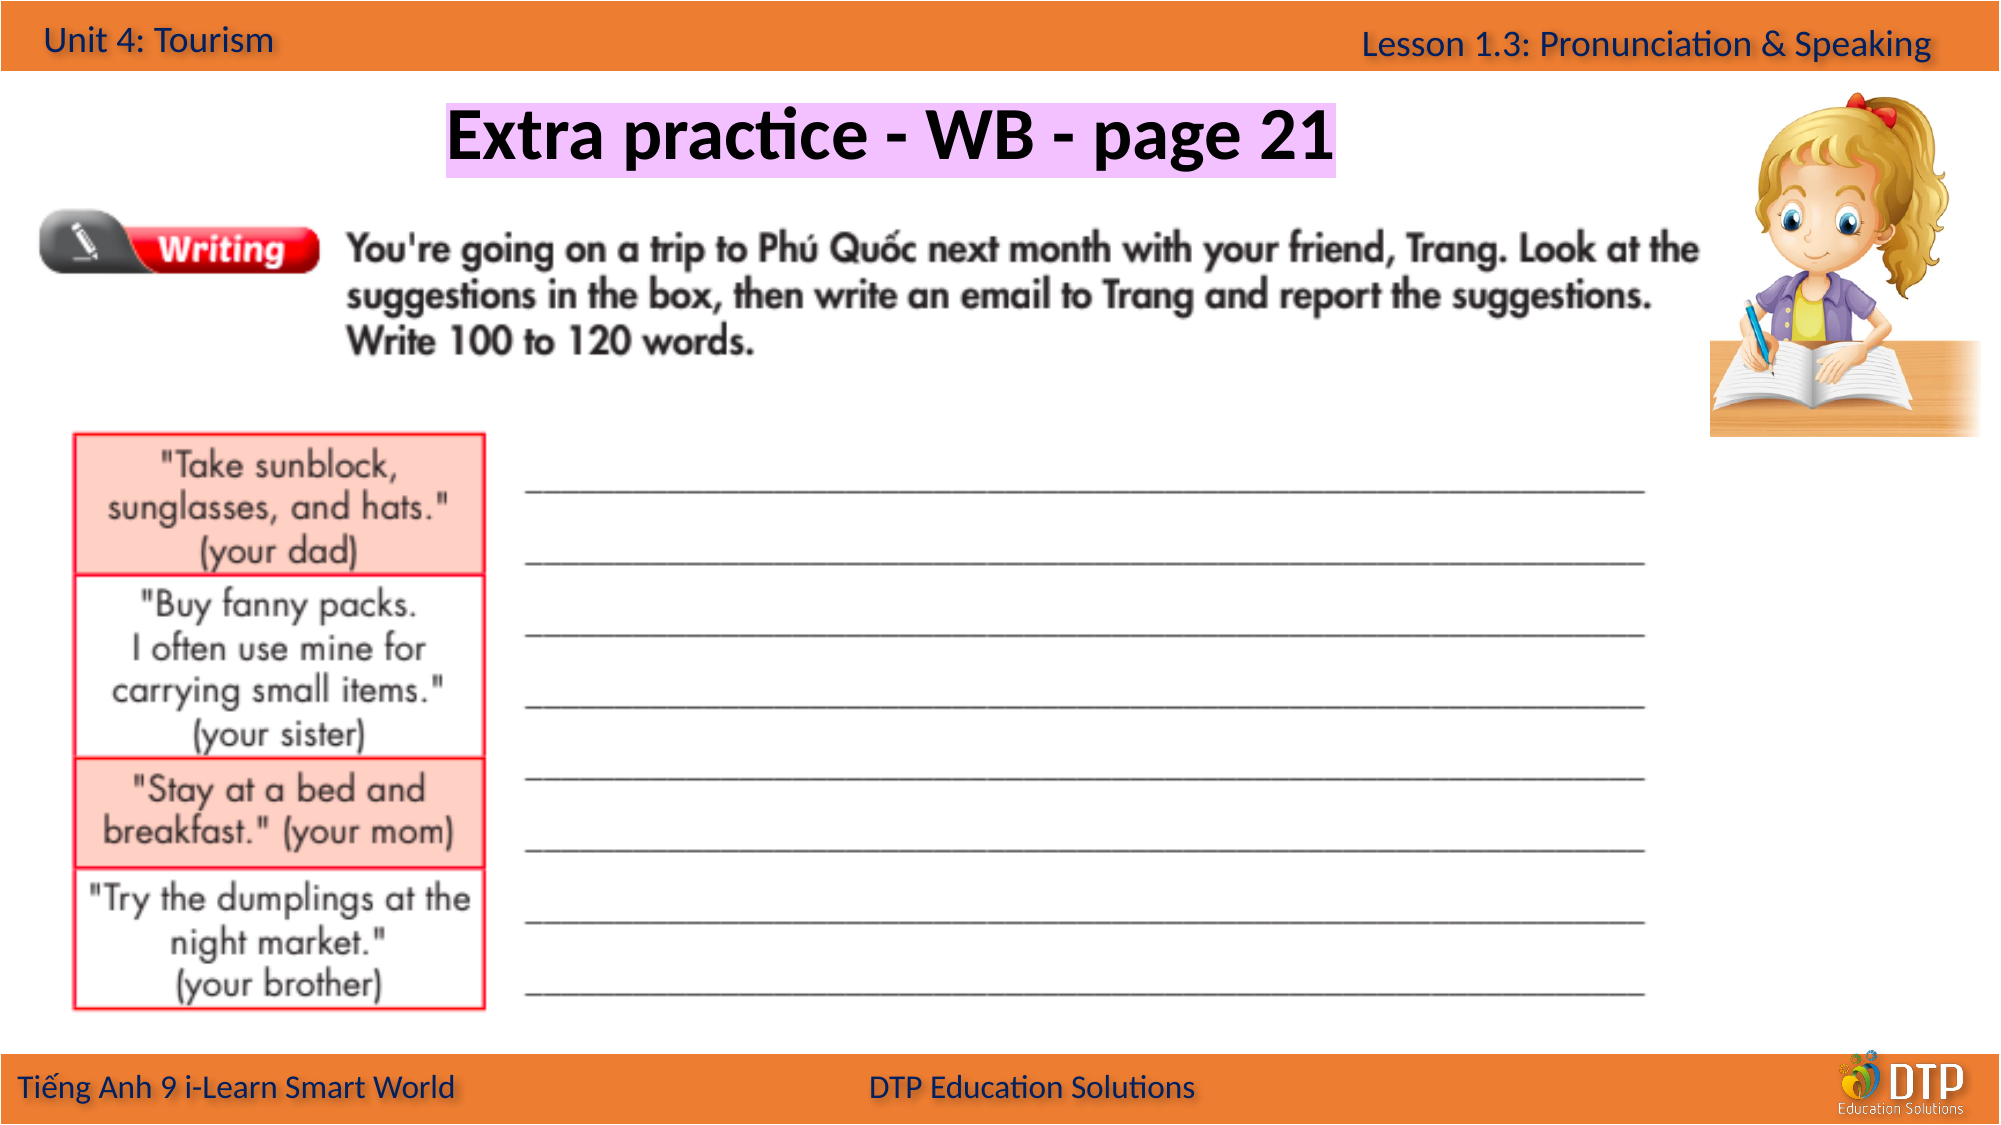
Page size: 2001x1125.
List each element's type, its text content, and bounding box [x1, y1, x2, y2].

text_box Extra practice - WB - page 21 [431, 77, 1352, 182]
picture [1839, 1050, 1963, 1114]
picture [31, 76, 1981, 1022]
